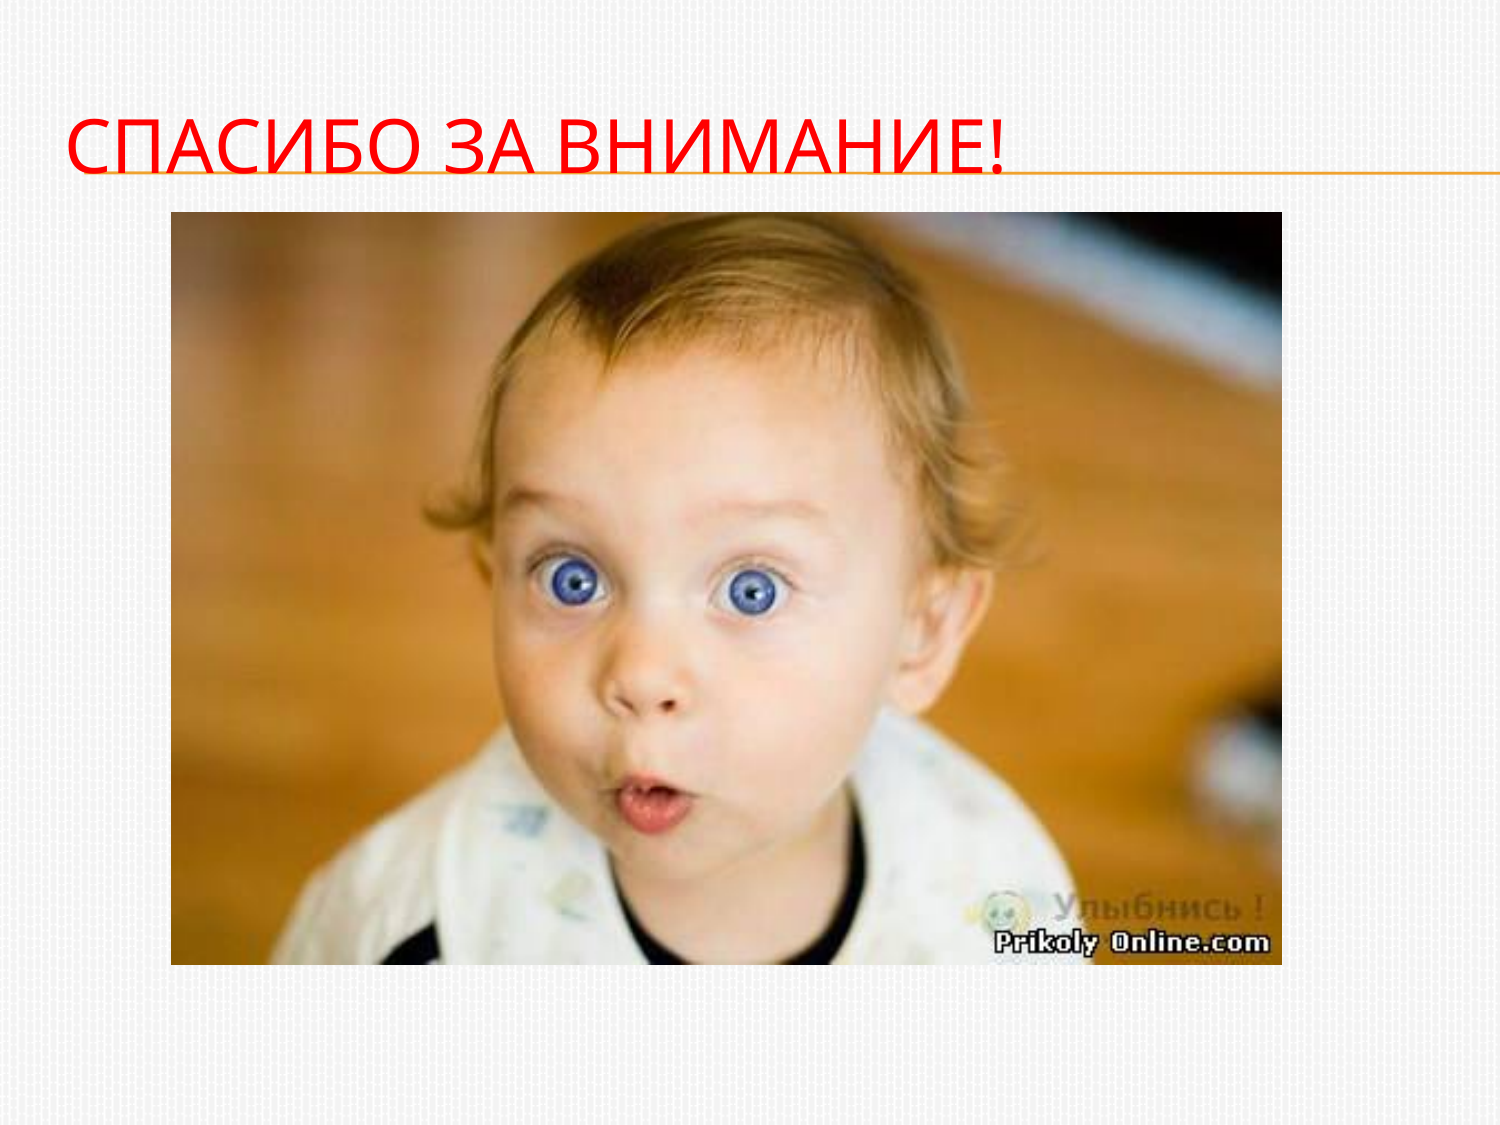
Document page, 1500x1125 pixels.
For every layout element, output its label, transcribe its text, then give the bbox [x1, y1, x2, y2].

picture [170, 212, 1282, 965]
title Спасибо за внимание! [49, 75, 1475, 213]
